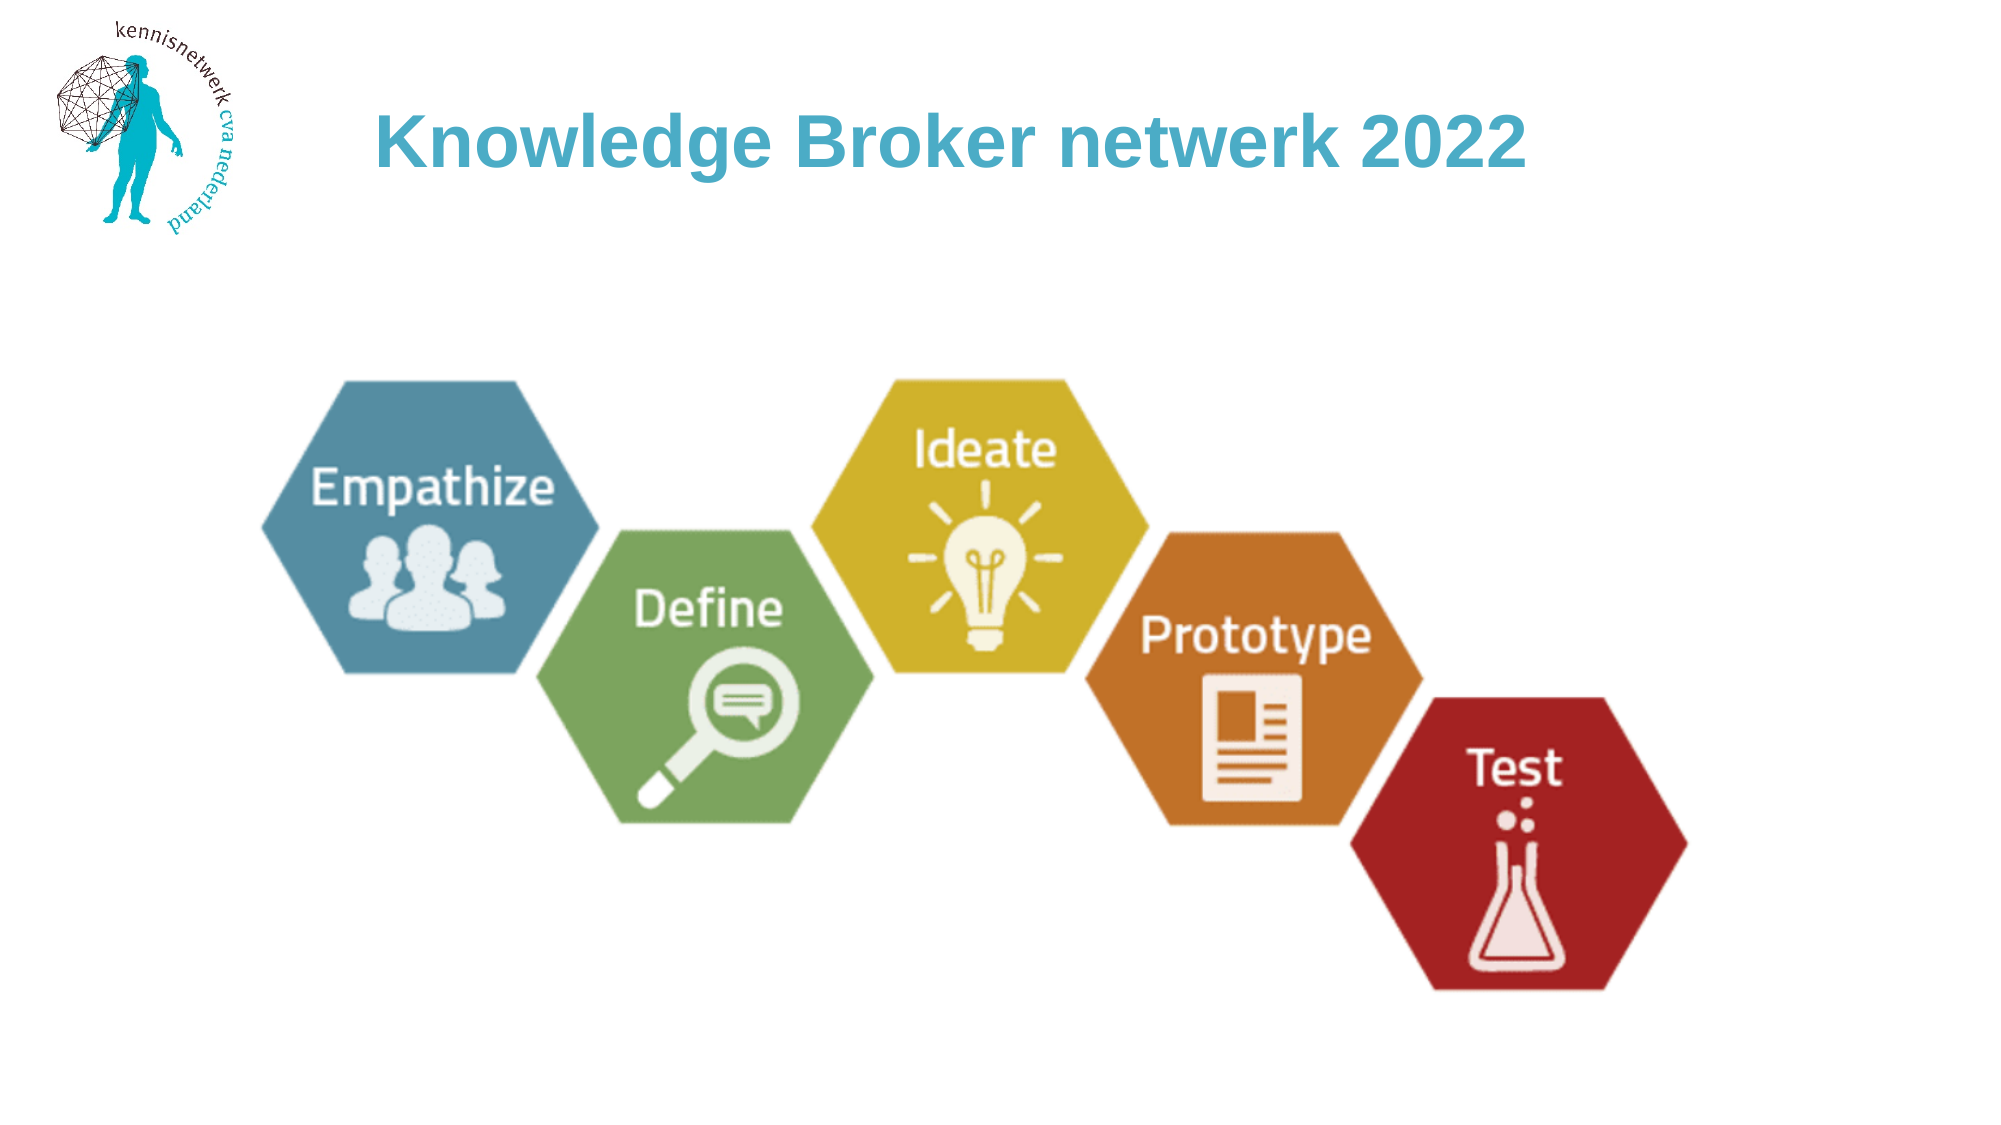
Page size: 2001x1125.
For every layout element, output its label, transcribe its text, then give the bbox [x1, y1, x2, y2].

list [232, 350, 1707, 1011]
picture [57, 21, 233, 235]
title Knowledge Broker netwerk 2022 [359, 35, 2000, 253]
